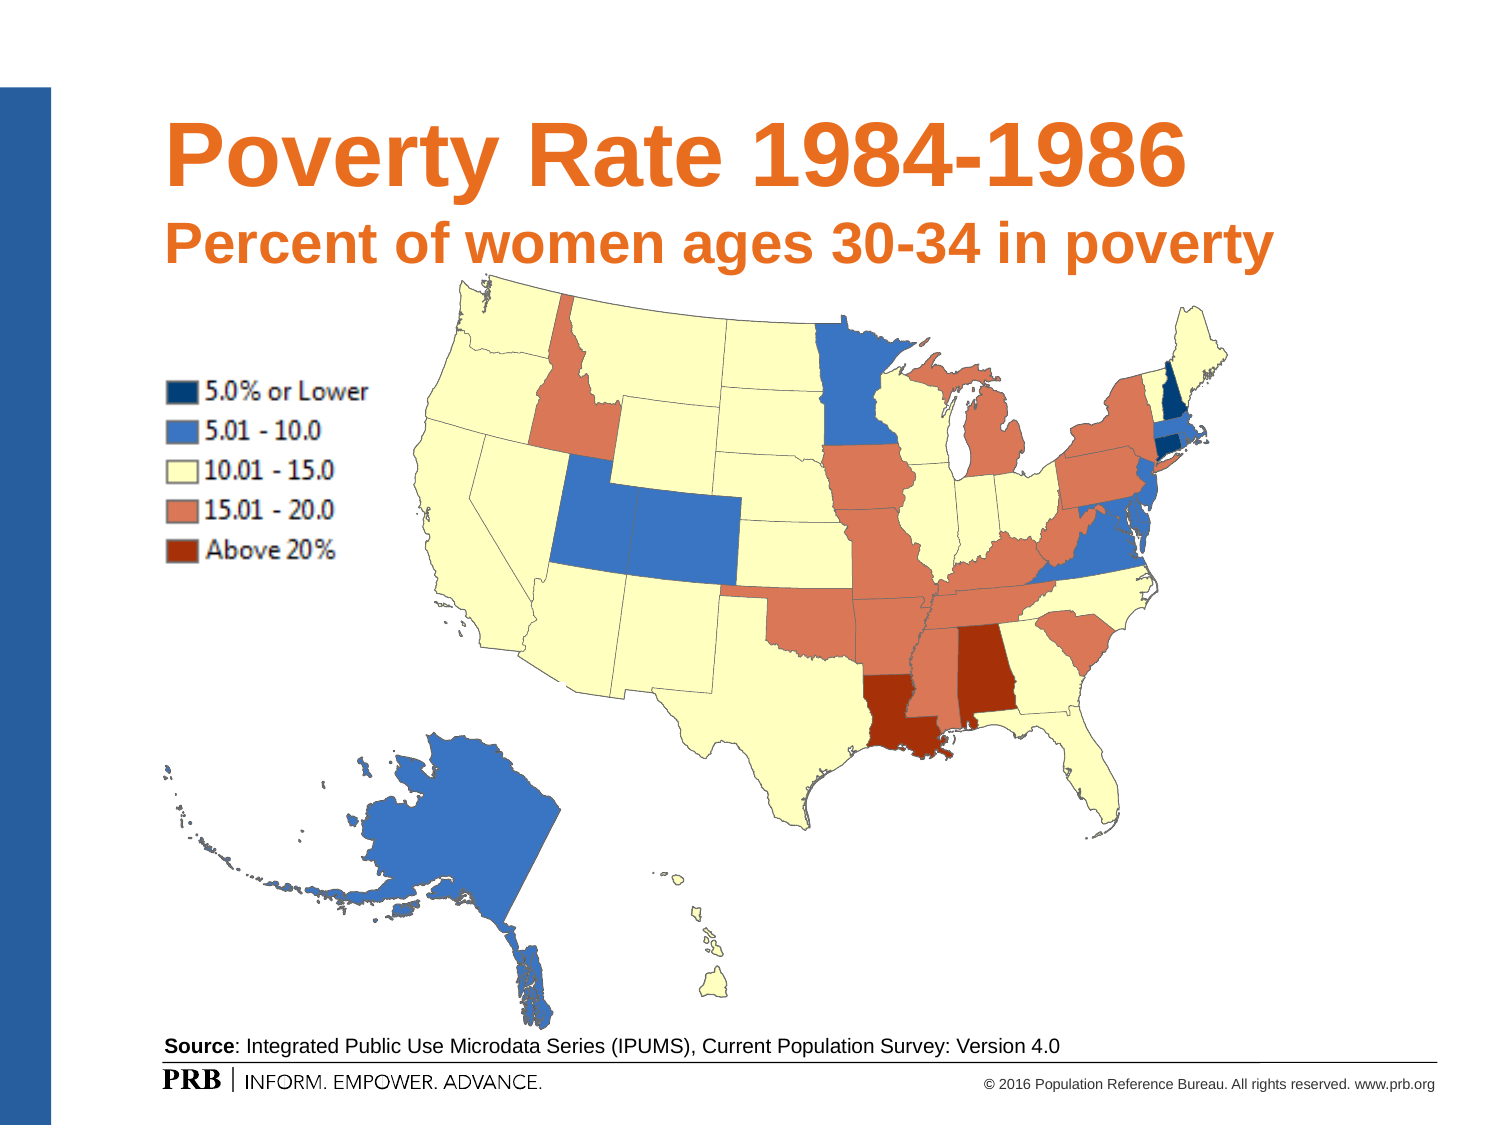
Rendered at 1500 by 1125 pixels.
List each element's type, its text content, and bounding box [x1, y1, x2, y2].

picture [149, 682, 856, 1054]
title Poverty Rate 1984-1986 Percent of women ages 30-34 in poverty [149, 87, 1351, 201]
picture [149, 370, 395, 575]
text_box Source: Integrated Public Use Microdata Series (IPUMS), Current Population Survey: Version 4.0 [149, 1025, 1388, 1065]
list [299, 262, 1318, 1038]
